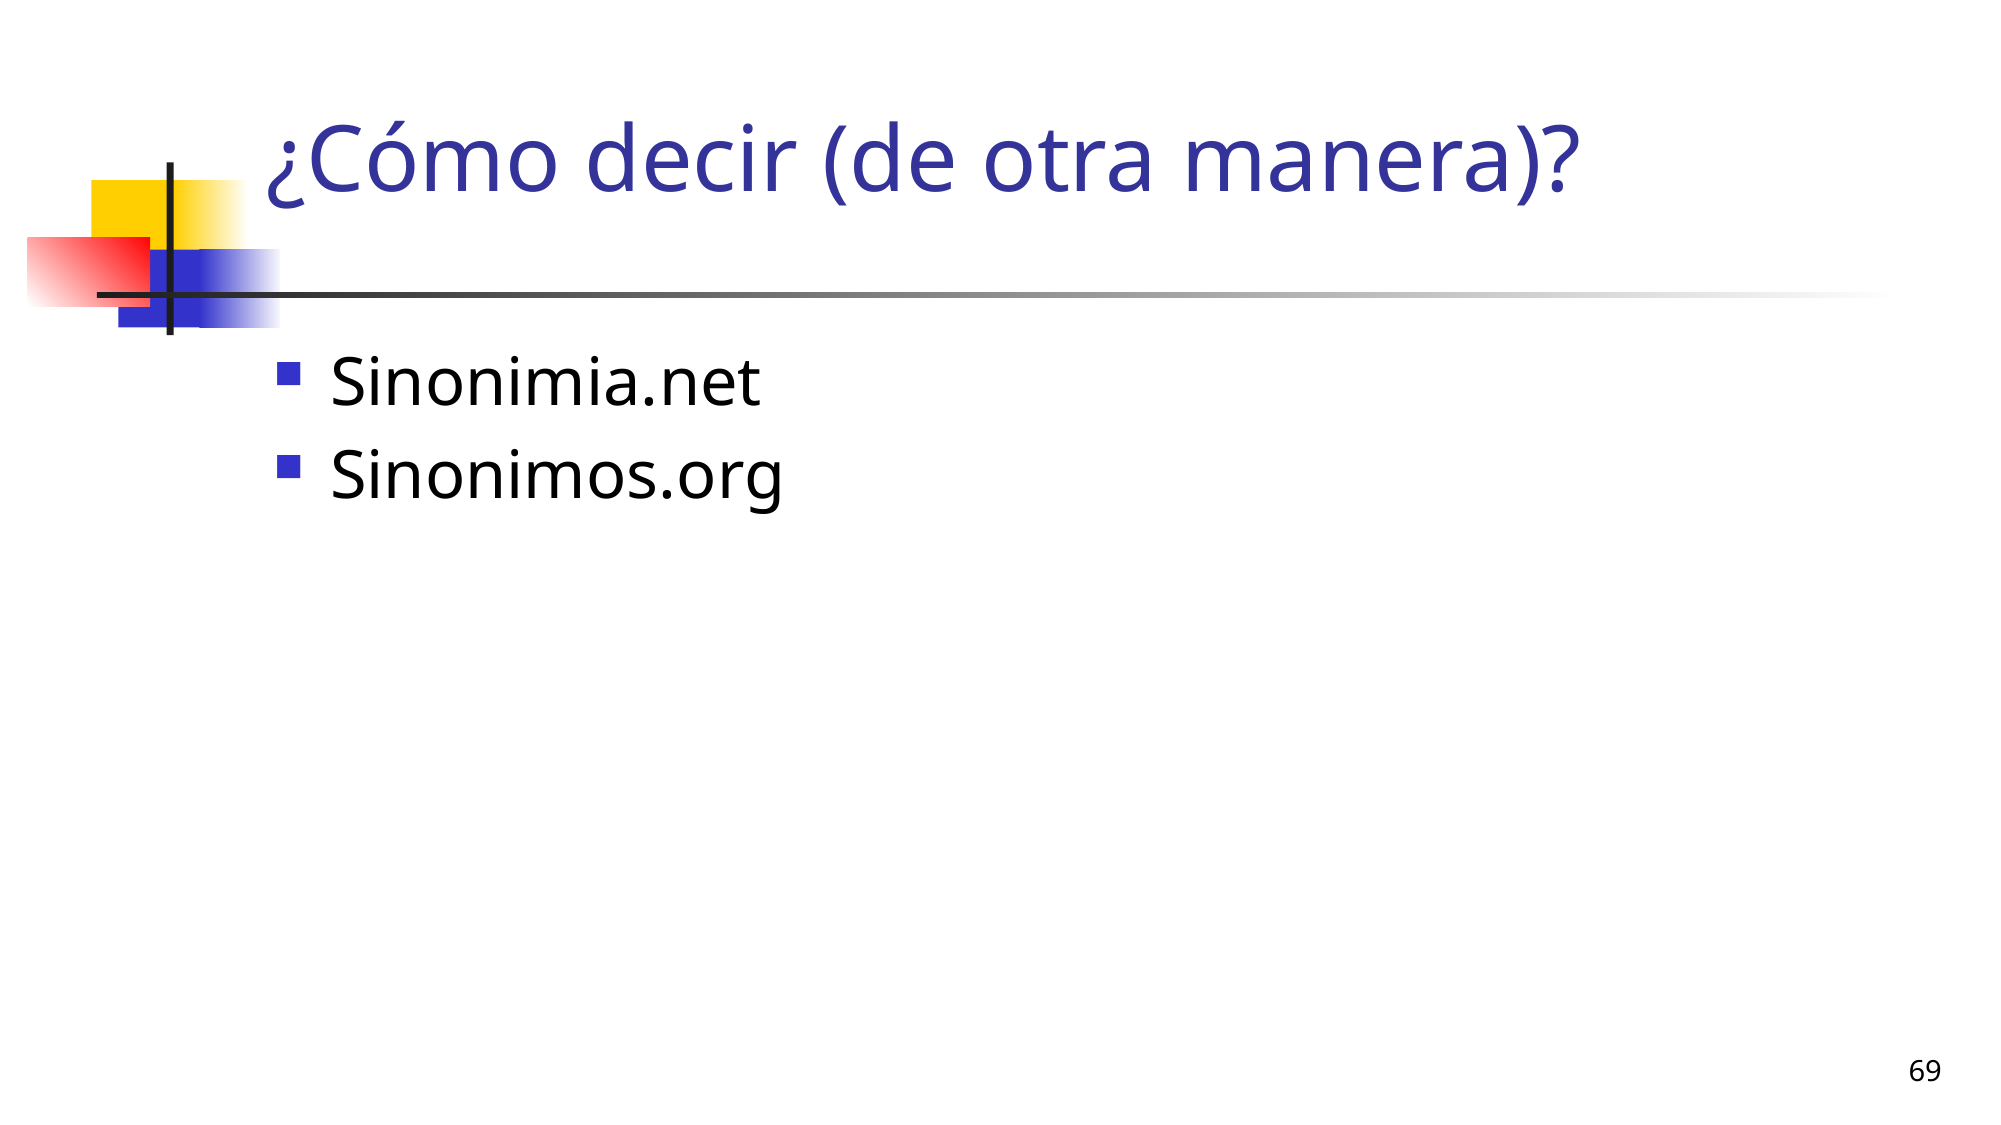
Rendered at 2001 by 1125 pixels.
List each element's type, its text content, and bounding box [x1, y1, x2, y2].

list Sinonimia.net Sinonimos.org [258, 330, 1959, 1007]
slide_number 69 [1540, 1023, 1958, 1100]
title ¿Cómo decir (de otra manera)? [251, 34, 1957, 276]
